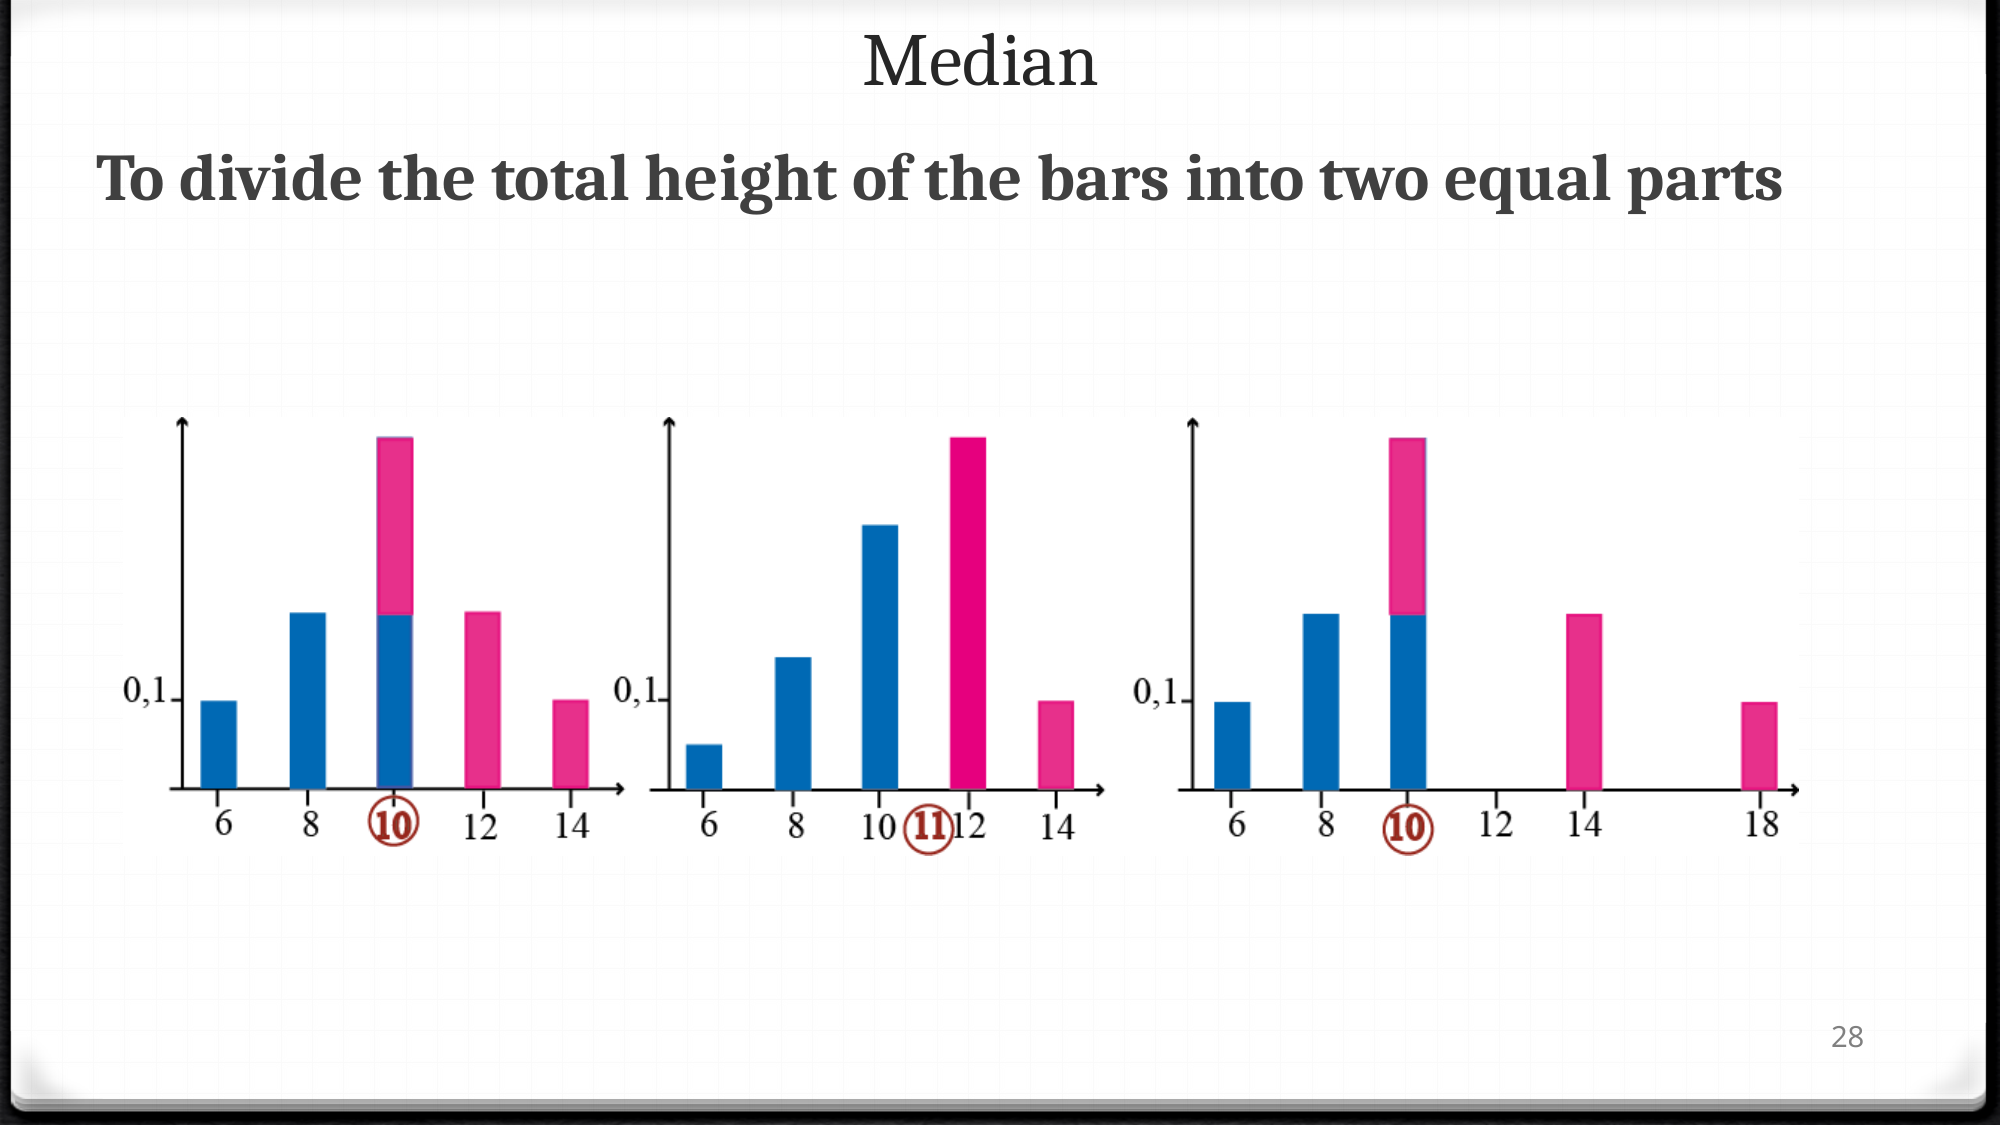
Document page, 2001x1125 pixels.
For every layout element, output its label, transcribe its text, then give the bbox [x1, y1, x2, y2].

picture [0, 0, 2000, 1125]
slide_number 28 [1412, 1008, 1880, 1069]
title Median [117, 0, 1845, 111]
list To divide the total height of the bars into two equal parts [81, 126, 1928, 1056]
